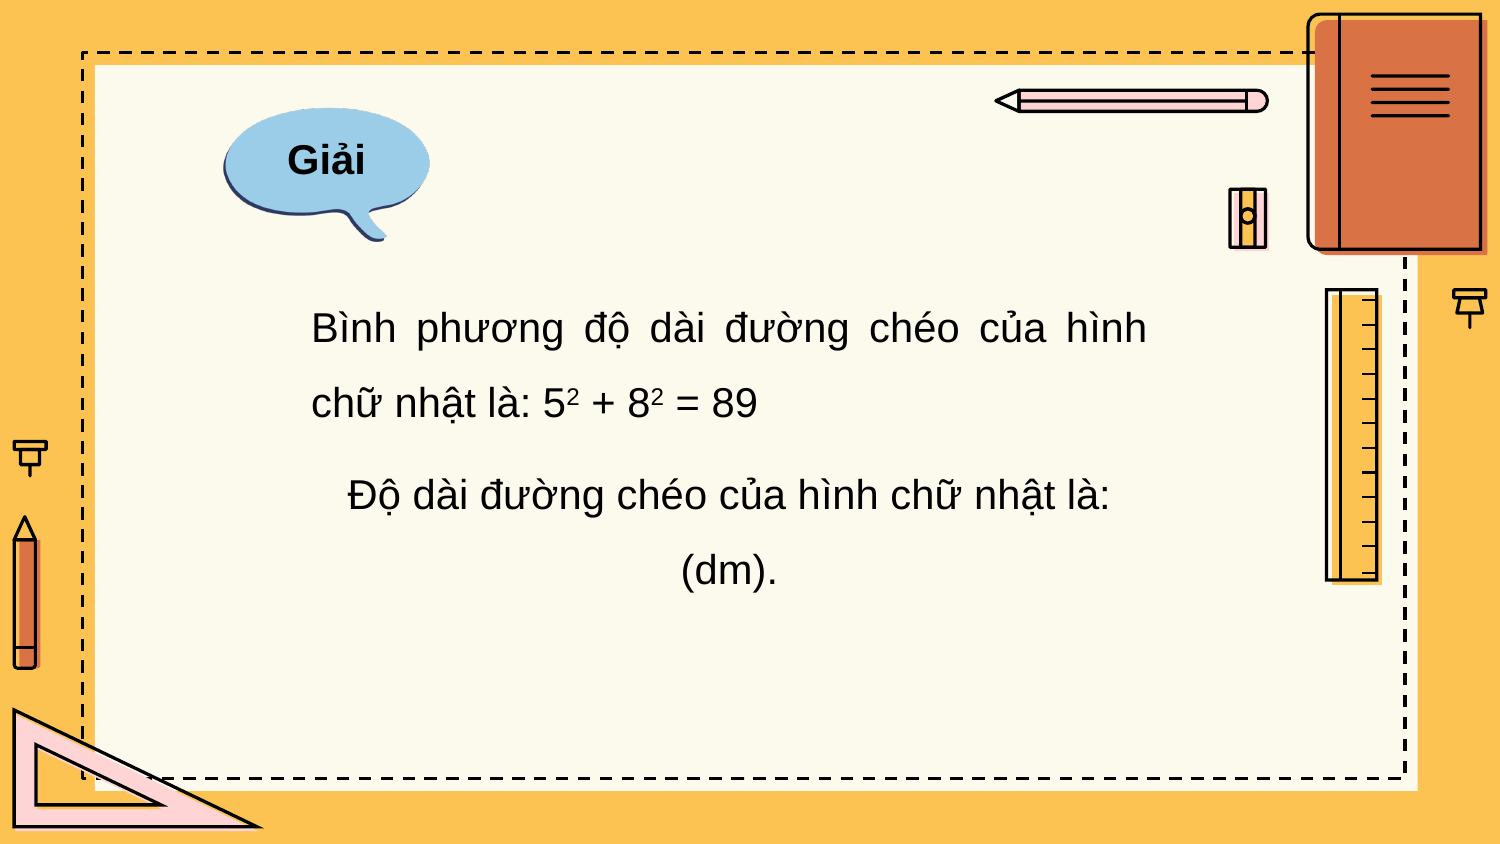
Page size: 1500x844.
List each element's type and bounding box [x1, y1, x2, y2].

text_box [1306, 12, 1488, 256]
text_box [1451, 287, 1488, 330]
text_box [1324, 287, 1383, 586]
picture [222, 98, 433, 242]
text_box [993, 88, 1270, 114]
text_box [1228, 187, 1270, 252]
